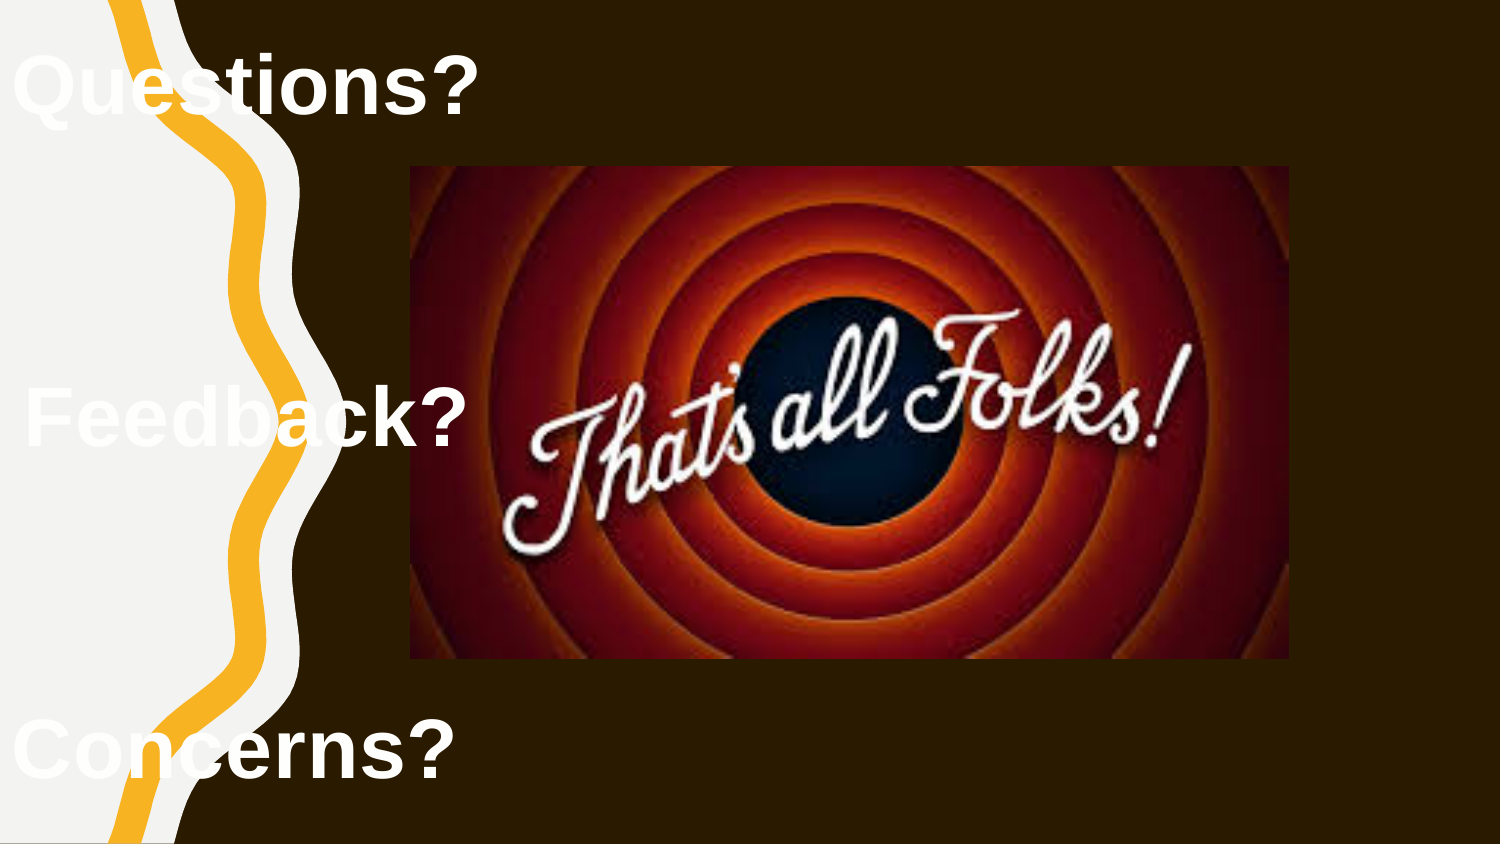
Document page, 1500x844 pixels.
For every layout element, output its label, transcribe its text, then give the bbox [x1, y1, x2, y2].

text_box Feedback? [11, 356, 410, 470]
picture [410, 166, 1289, 659]
text_box Questions? [0, 24, 494, 138]
text_box Concerns? [0, 688, 471, 801]
